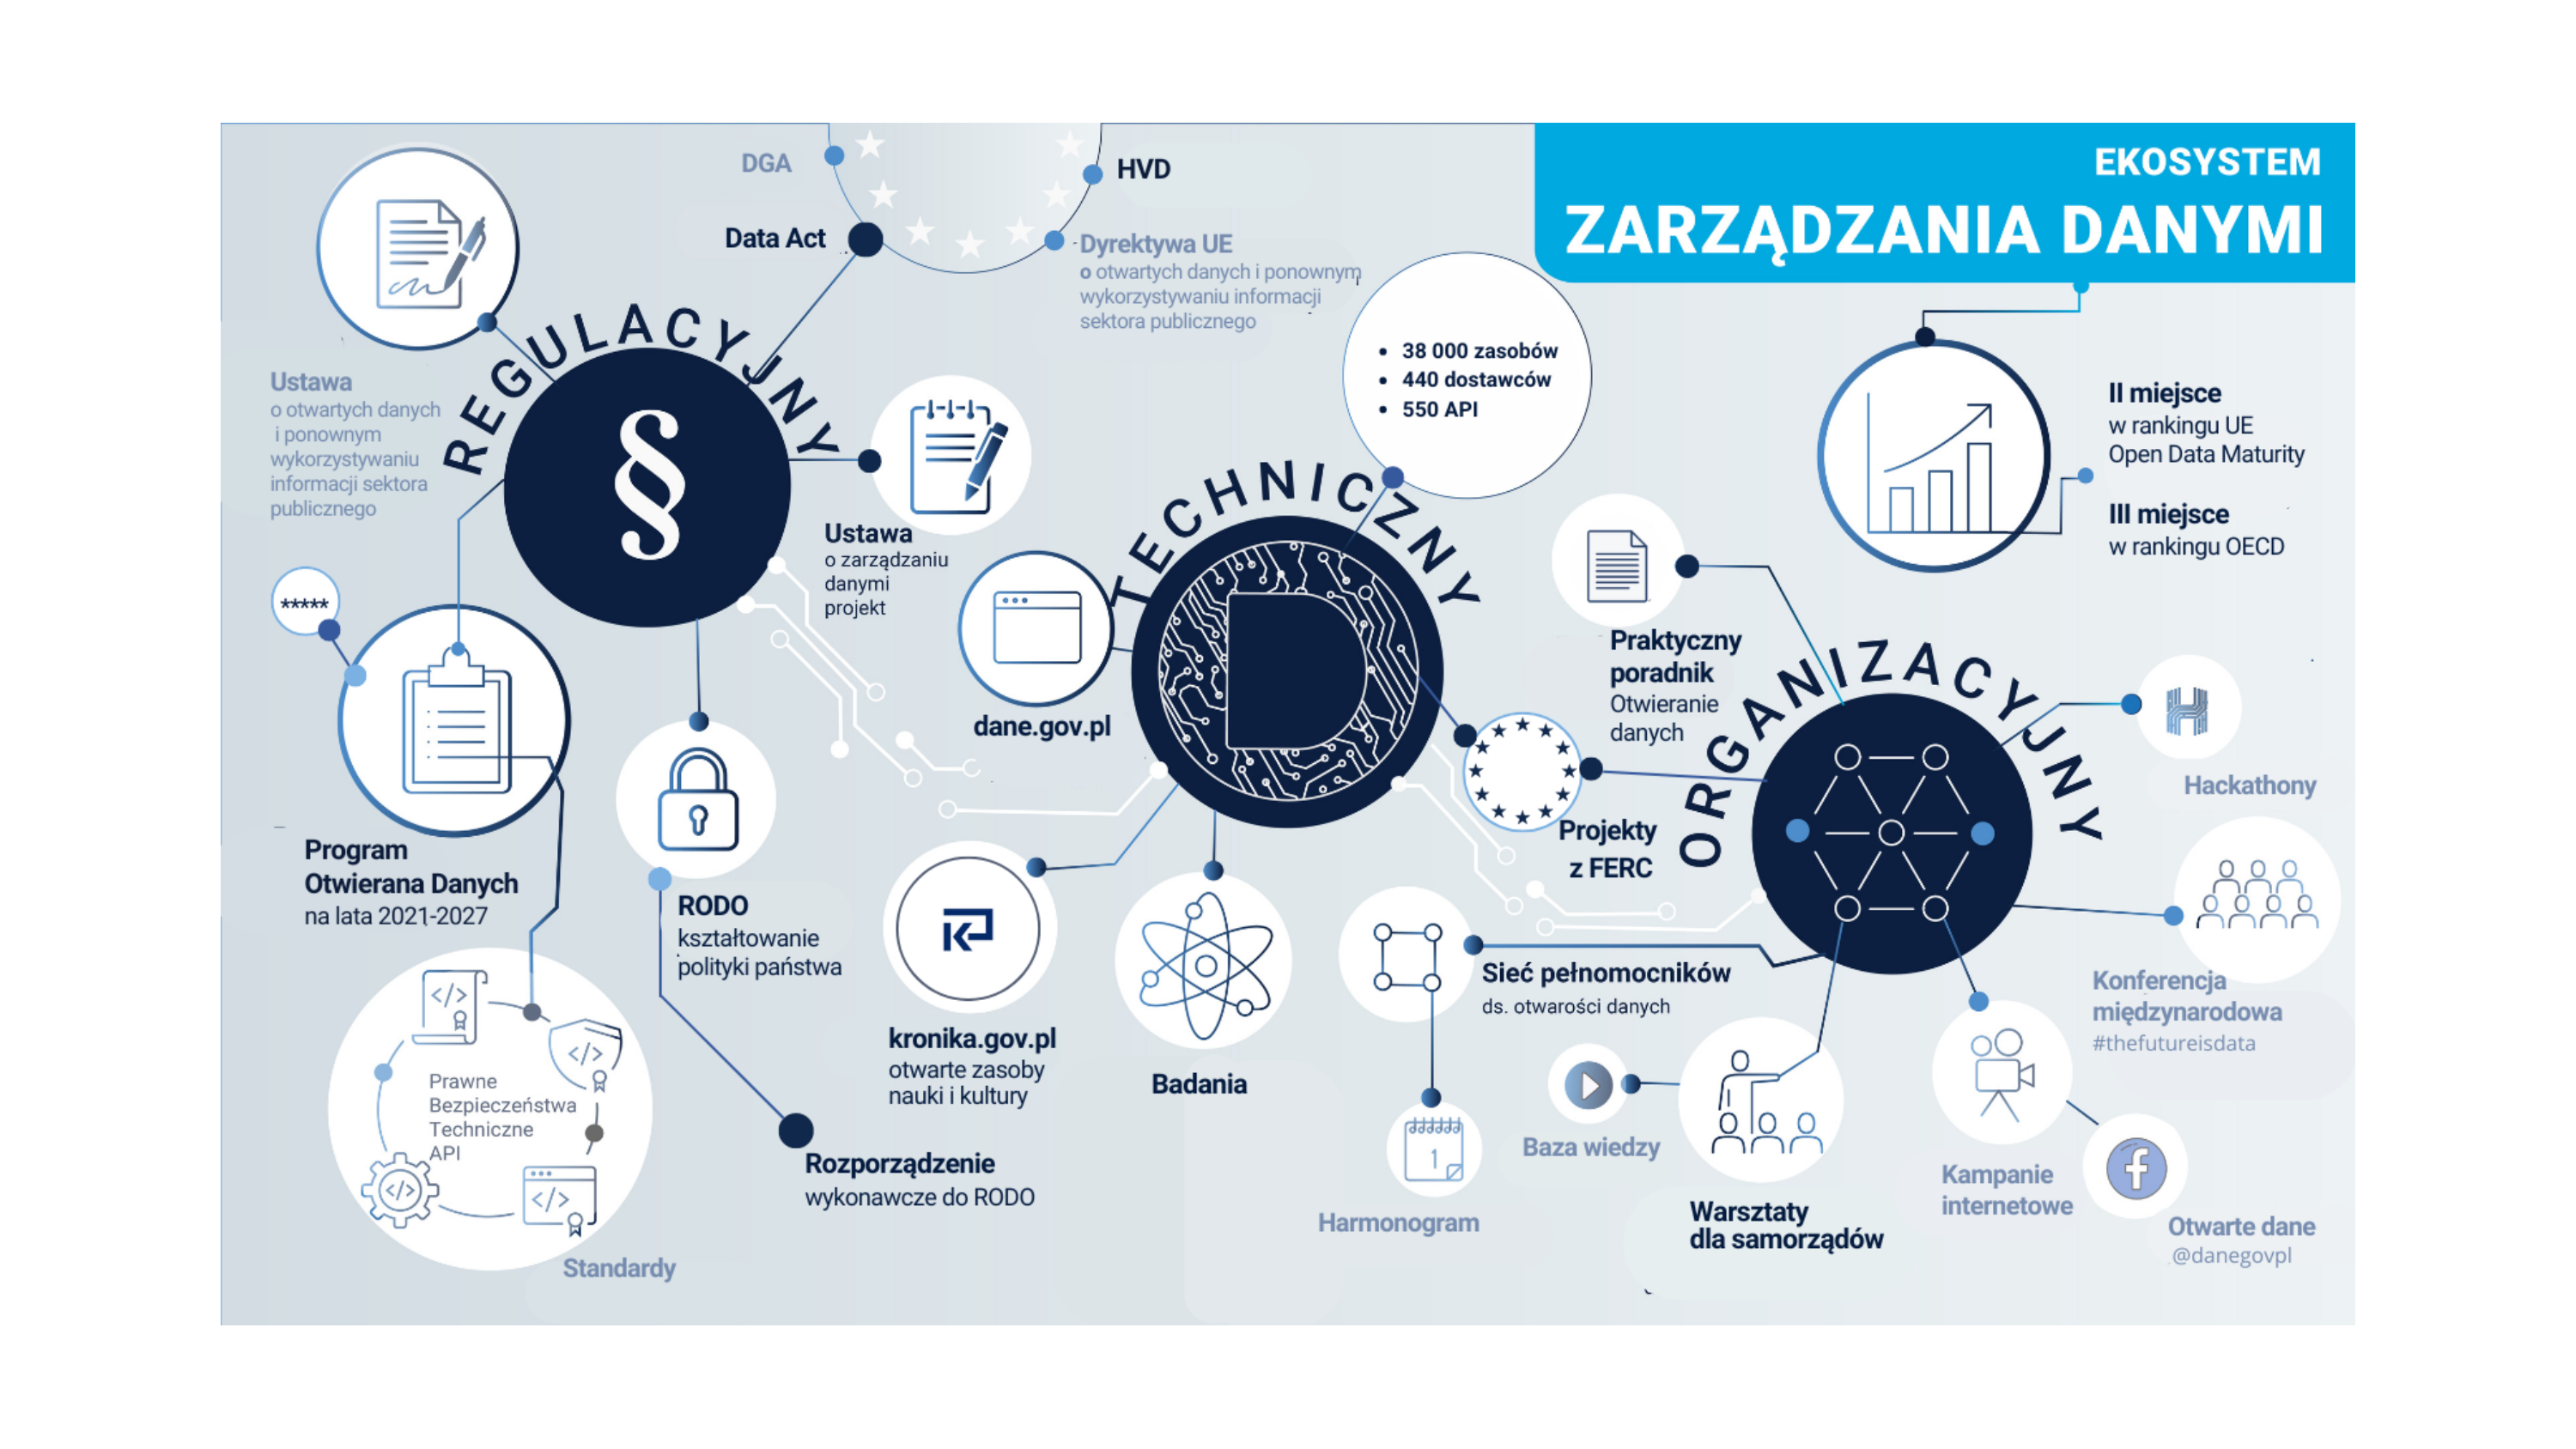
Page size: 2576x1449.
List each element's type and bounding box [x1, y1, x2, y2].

picture [2219, 148, 2239, 175]
picture [1658, 205, 1696, 253]
picture [1836, 205, 1874, 253]
picture [1608, 205, 1653, 253]
picture [1743, 205, 1788, 267]
picture [2096, 148, 2115, 175]
picture [2118, 148, 2141, 175]
picture [2242, 148, 2265, 175]
picture [1978, 205, 1989, 253]
picture [2142, 148, 2166, 175]
picture [2310, 205, 2321, 253]
picture [1702, 205, 1739, 253]
picture [2156, 205, 2196, 253]
picture [2249, 205, 2300, 253]
picture [2105, 205, 2150, 253]
picture [2193, 148, 2216, 175]
picture [1996, 205, 2040, 253]
picture [1929, 205, 1968, 253]
picture [1793, 205, 1831, 253]
picture [1567, 205, 1604, 253]
picture [2269, 148, 2287, 175]
picture [2290, 148, 2319, 175]
picture [2064, 205, 2102, 253]
picture [2169, 148, 2190, 175]
picture [221, 123, 2355, 1325]
picture [1878, 205, 1923, 253]
picture [2202, 205, 2243, 253]
